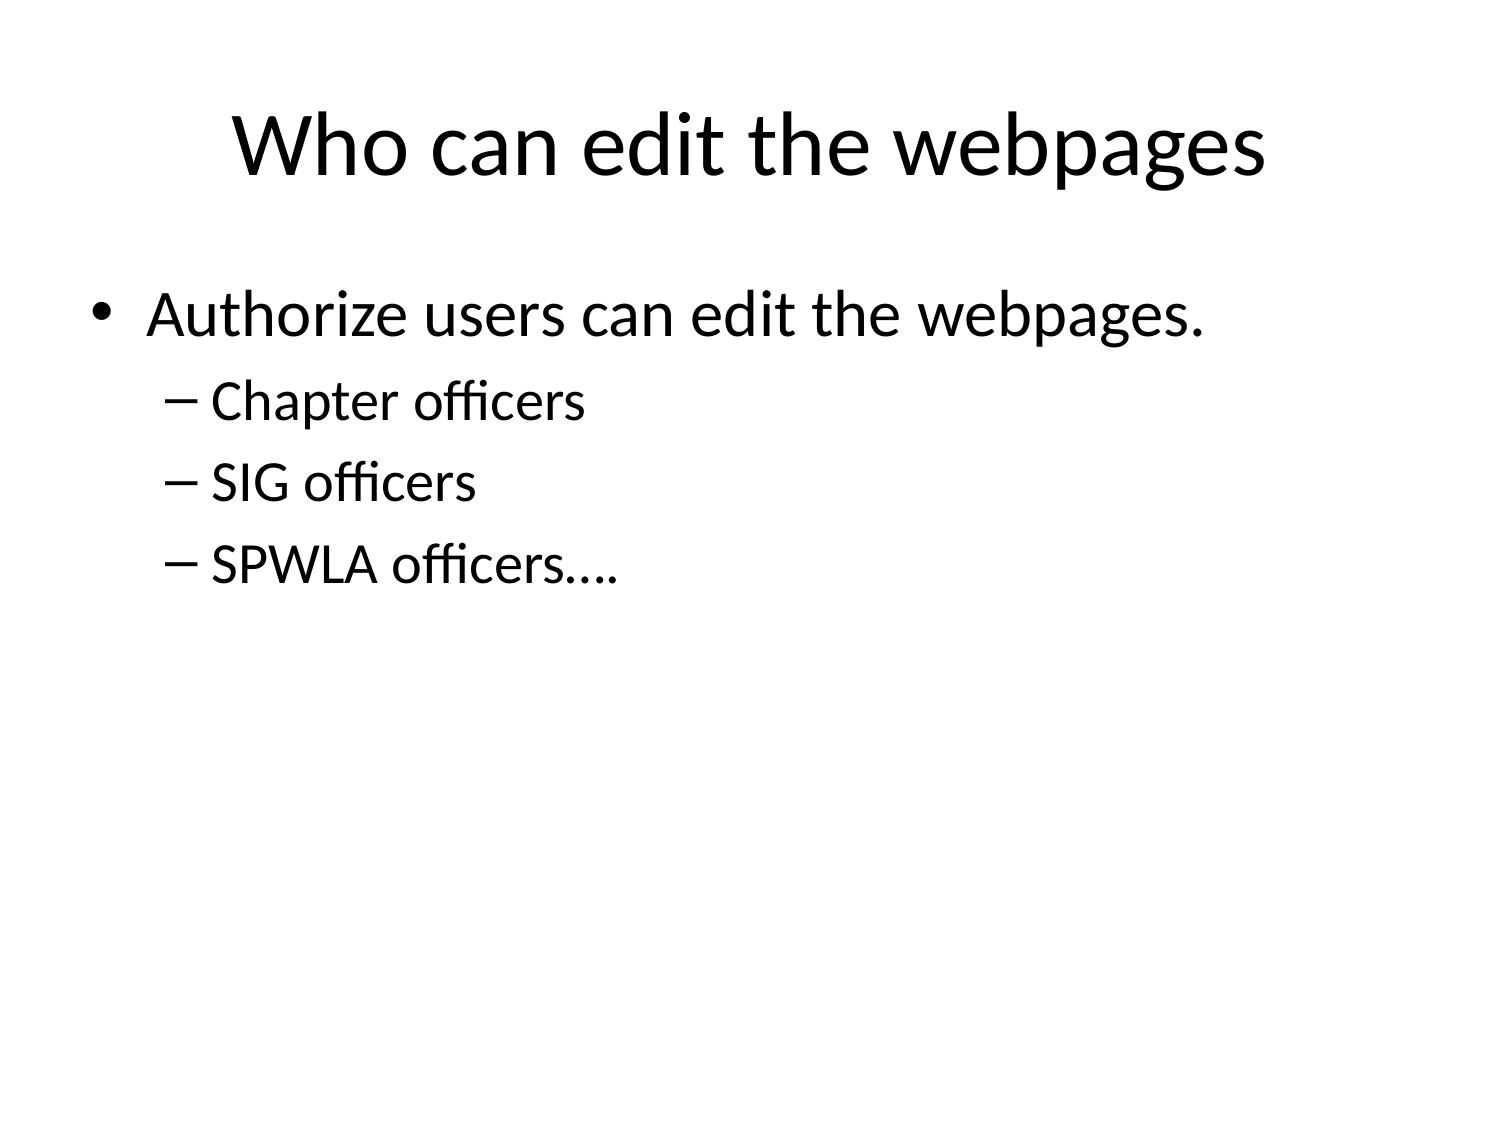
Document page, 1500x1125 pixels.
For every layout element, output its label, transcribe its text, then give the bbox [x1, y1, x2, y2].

list Authorize users can edit the webpages. Chapter officers SIG officers SPWLA officers…. [75, 262, 1425, 1005]
title Who can edit the webpages [75, 45, 1425, 233]
